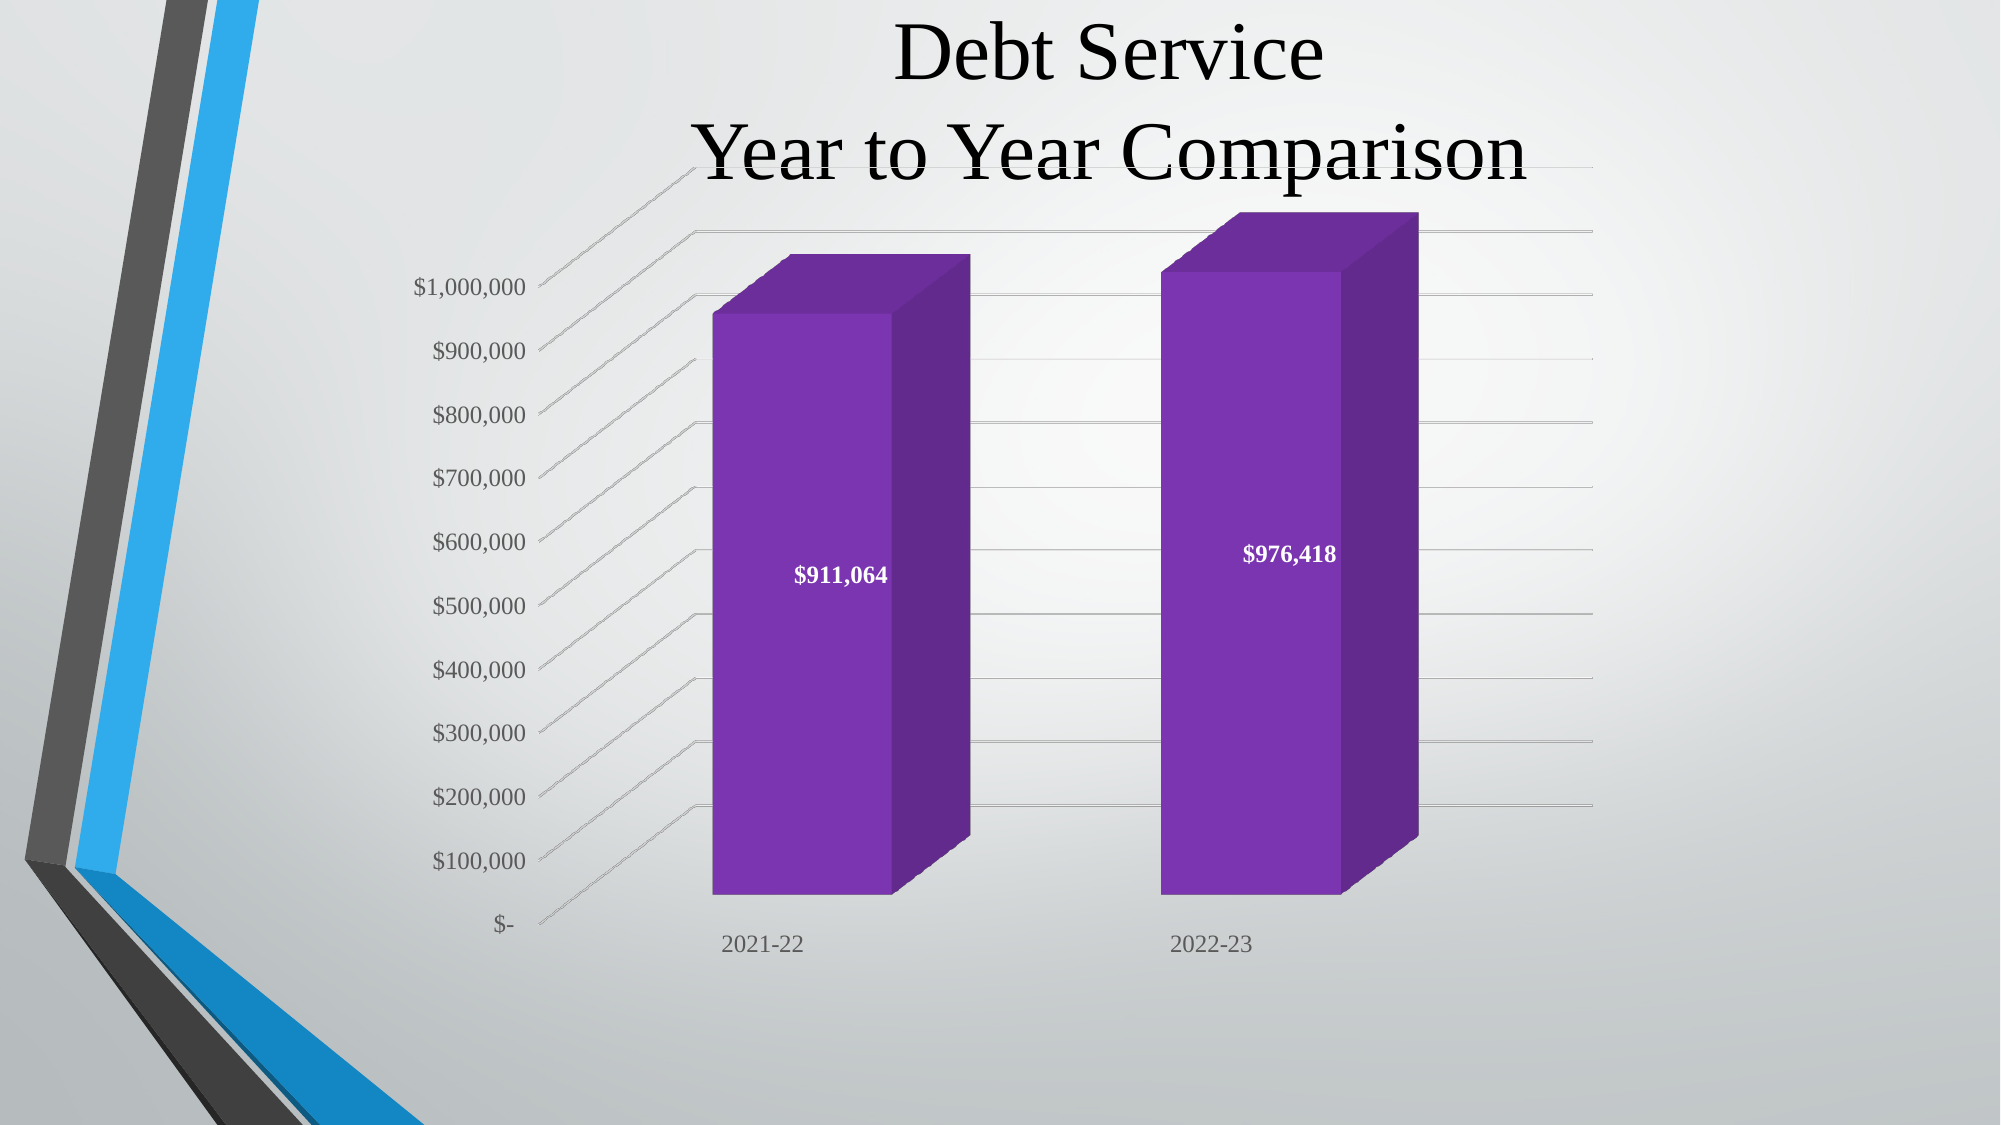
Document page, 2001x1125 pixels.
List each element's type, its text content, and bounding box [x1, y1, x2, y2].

title Debt Service Year to Year Comparison [287, 0, 1932, 240]
chart [298, 151, 1702, 974]
